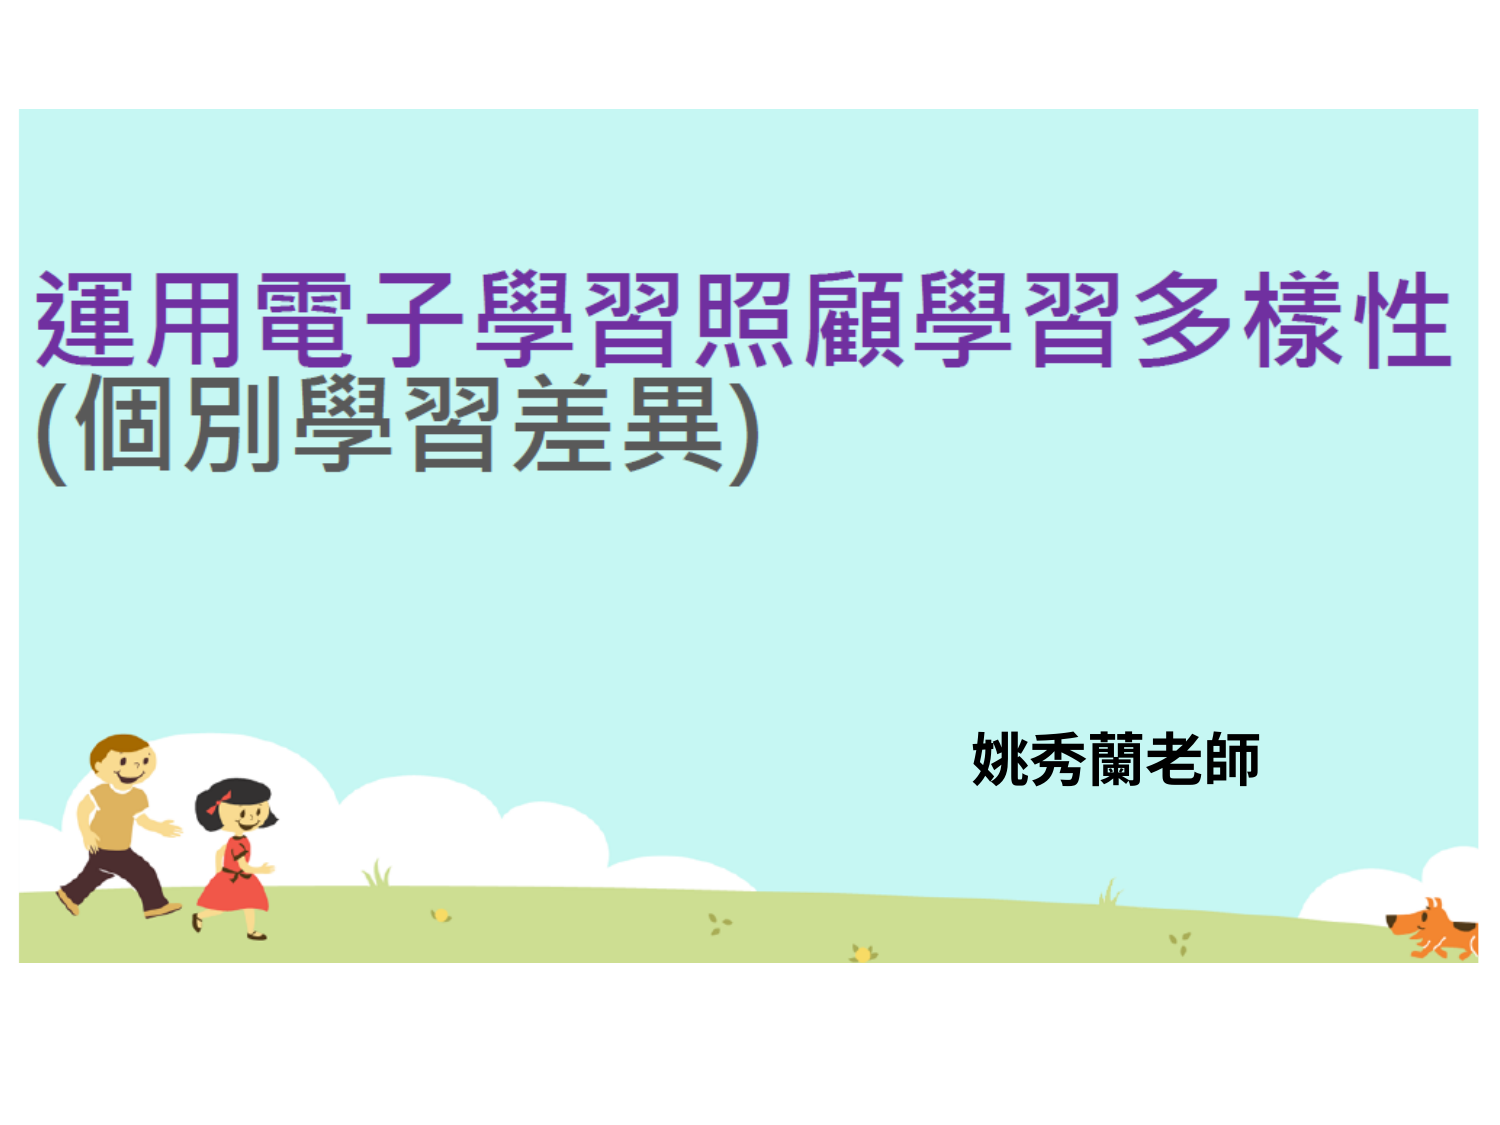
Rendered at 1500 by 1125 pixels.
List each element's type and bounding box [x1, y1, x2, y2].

picture [18, 109, 1479, 963]
